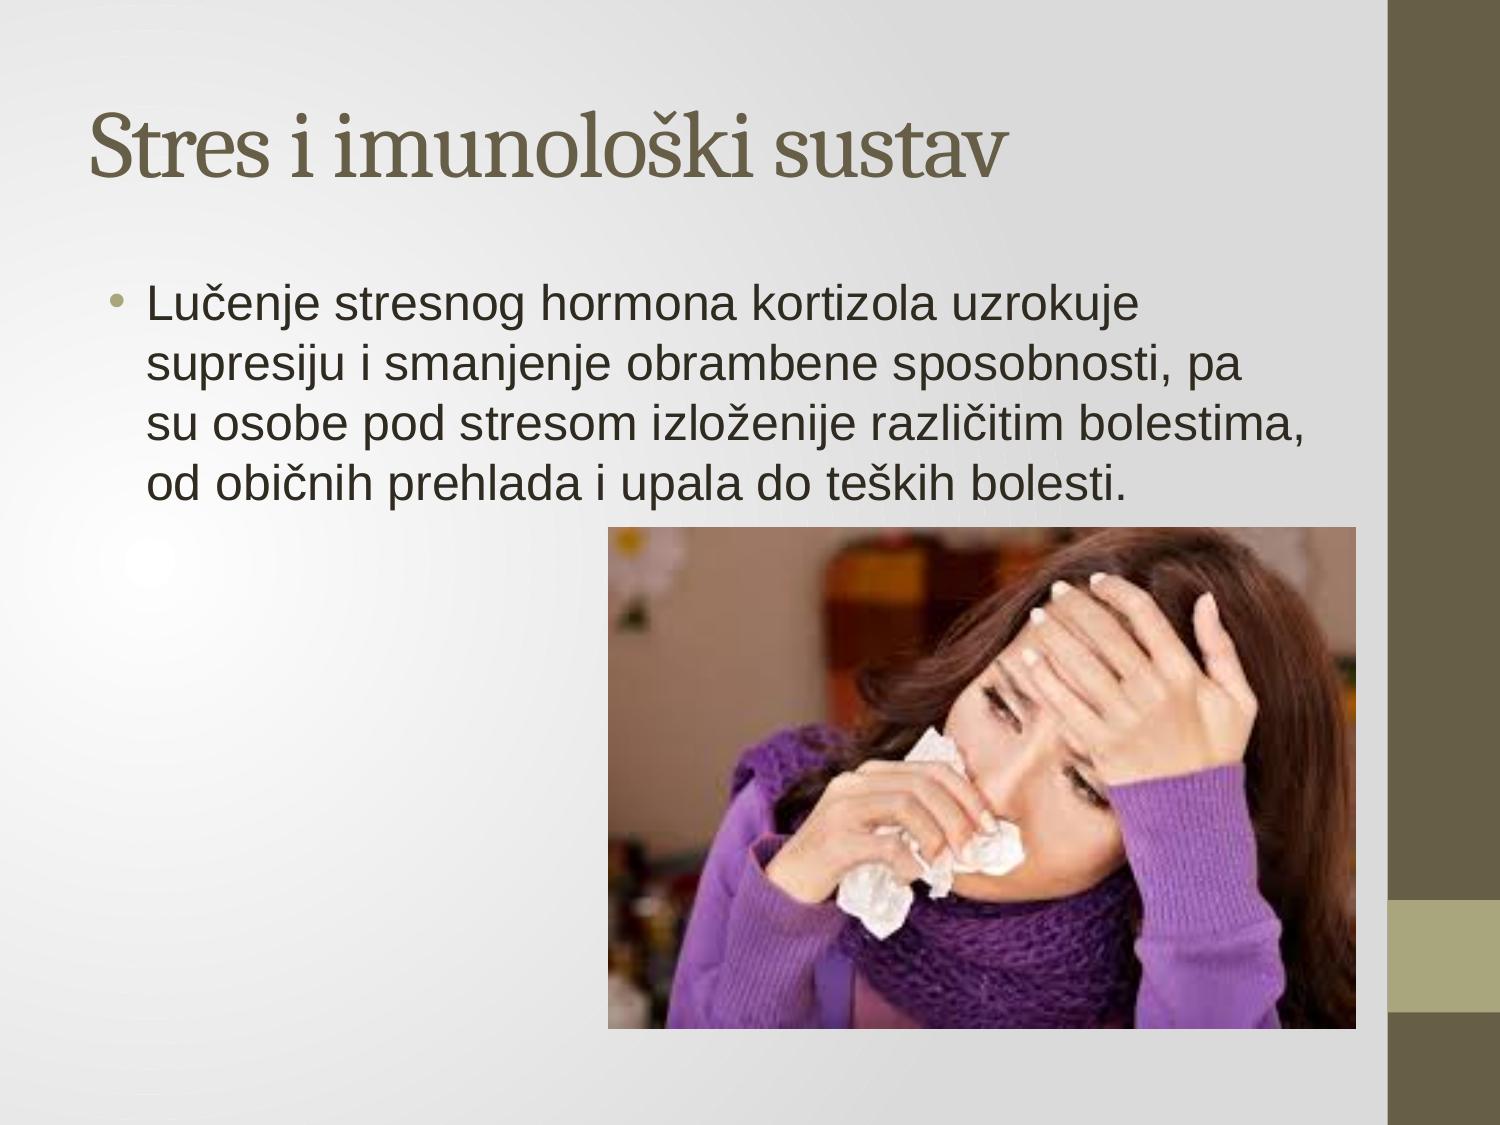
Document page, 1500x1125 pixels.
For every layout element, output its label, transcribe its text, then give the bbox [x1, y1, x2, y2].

title Stres i imunološki sustav [75, 45, 1325, 233]
list Lučenje stresnog hormona kortizola uzrokuje supresiju i smanjenje obrambene sposobnosti, pa su osobe pod stresom izloženije različitim bolestima, od običnih prehlada i upala do teških bolesti. [75, 262, 1325, 1050]
picture [607, 526, 1356, 1030]
